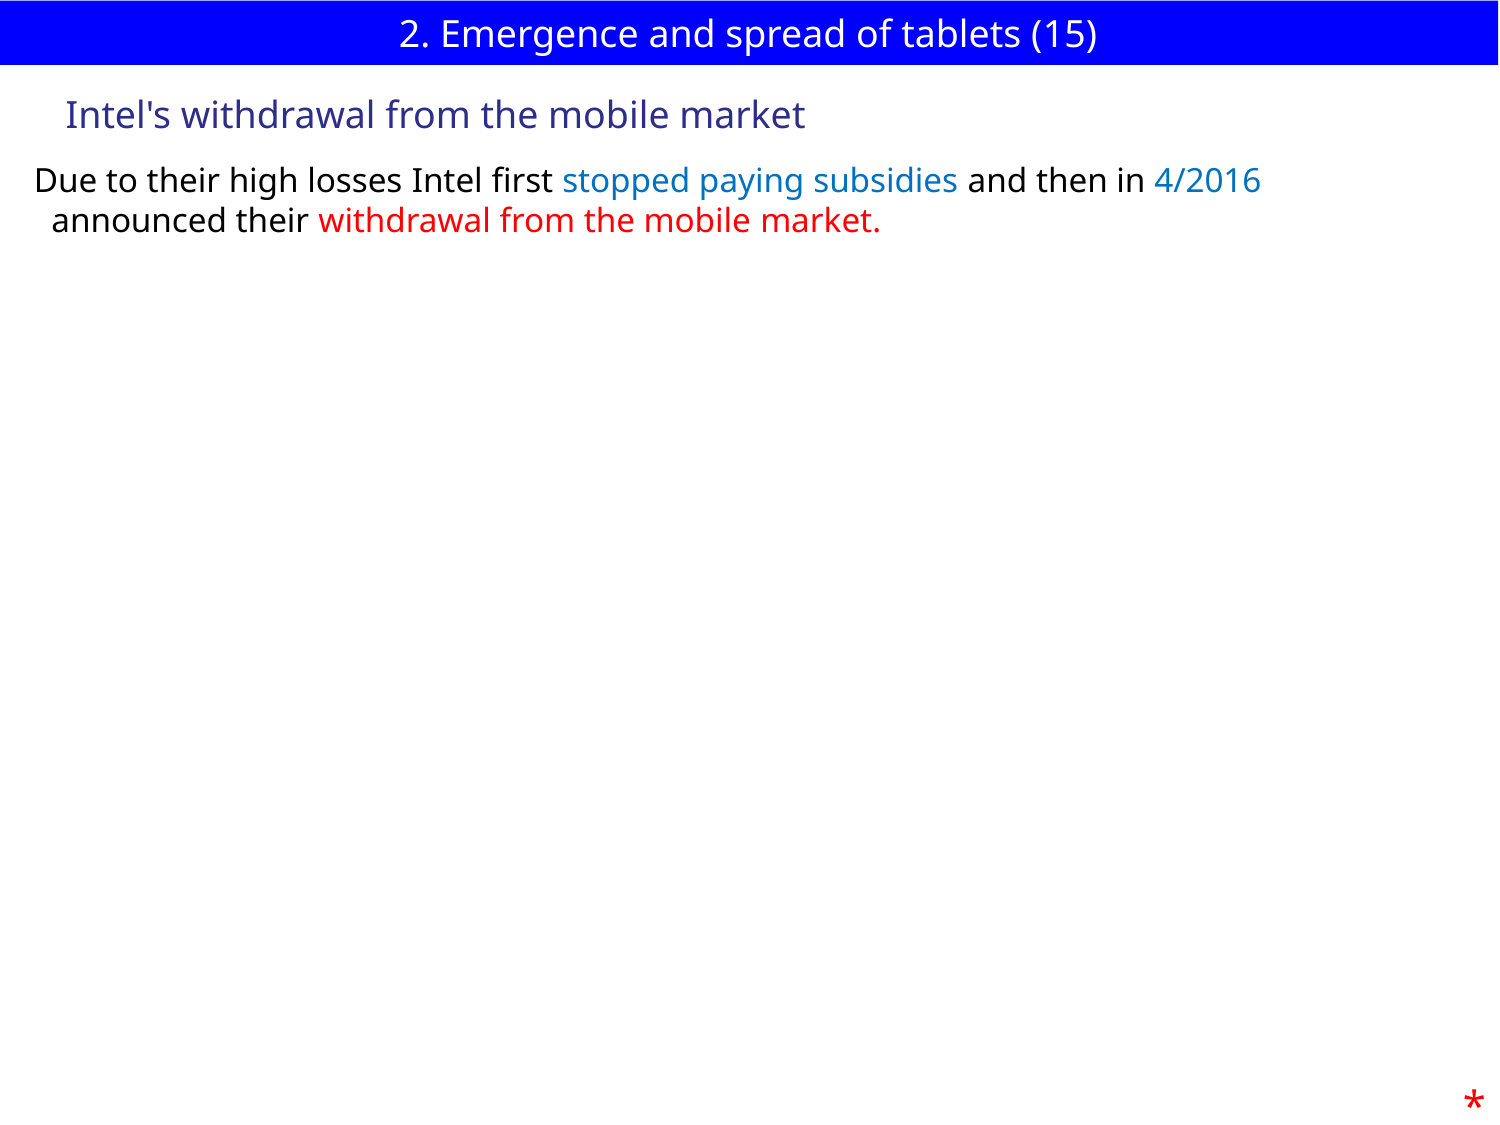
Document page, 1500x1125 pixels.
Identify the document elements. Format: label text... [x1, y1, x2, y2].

text_box Intel's withdrawal from the mobile market [50, 84, 822, 144]
title 2. Emergence and spread of tablets (15) [0, 0, 1499, 65]
text_box * [1448, 1071, 1500, 1125]
text_box Due to their high losses Intel first stopped paying subsidies and then in 4/2016 announced their withdrawal from the mobile market. [19, 151, 1467, 247]
